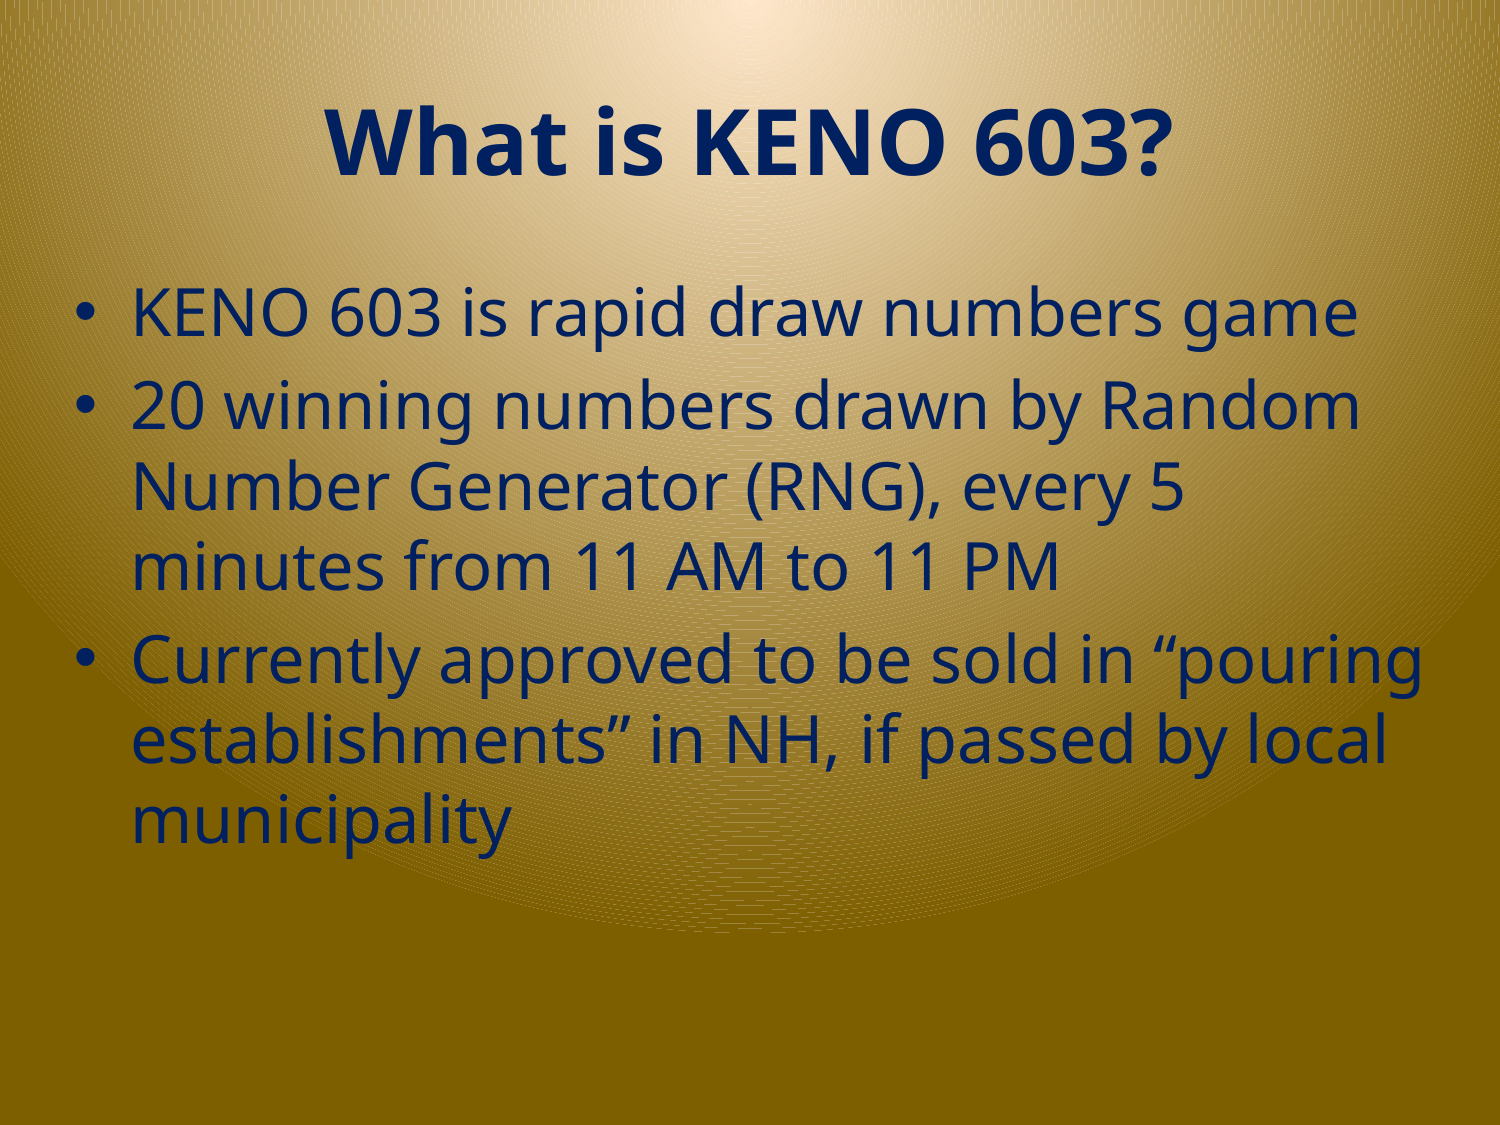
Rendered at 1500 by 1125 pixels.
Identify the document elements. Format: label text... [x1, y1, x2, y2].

title What is KENO 603? [75, 45, 1425, 233]
list KENO 603 is rapid draw numbers game 20 winning numbers drawn by Random Number Generator (RNG), every 5 minutes from 11 AM to 11 PM Currently approved to be sold in “pouring establishments” in NH, if passed by local municipality [58, 262, 1451, 1005]
